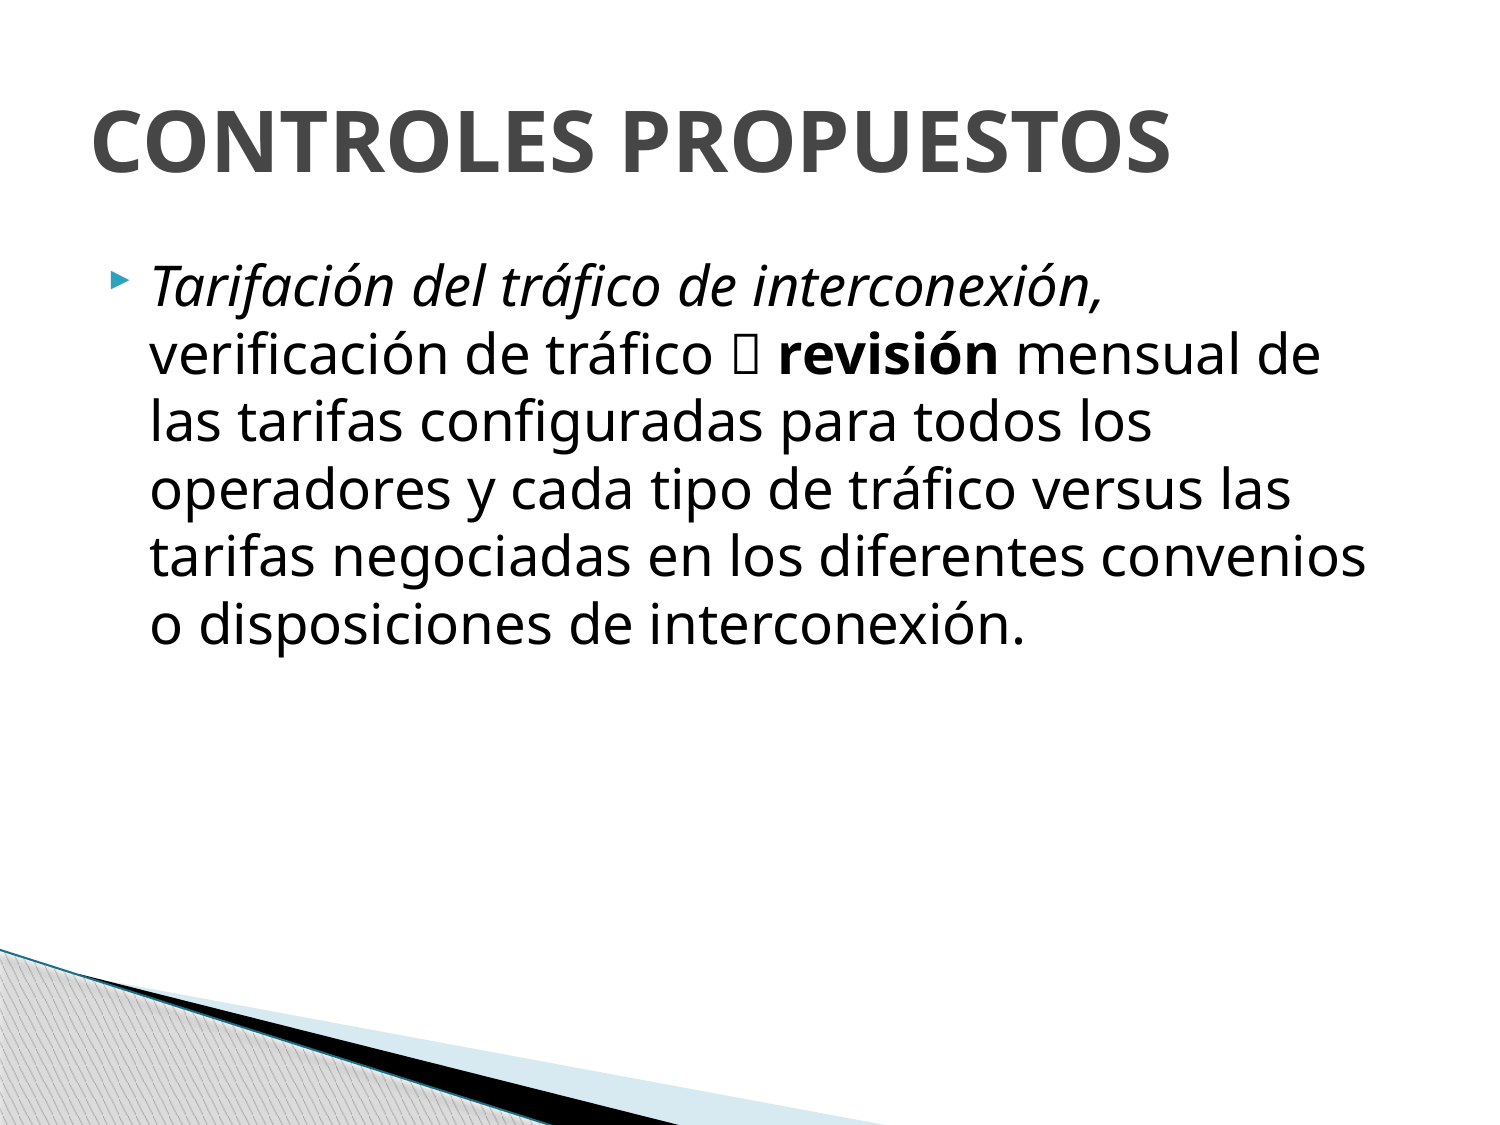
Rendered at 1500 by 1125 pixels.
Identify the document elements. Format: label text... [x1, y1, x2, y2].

title CONTROLES PROPUESTOS [75, 45, 1425, 233]
list Tarifación del tráfico de interconexión, verificación de tráfico  revisión mensual de las tarifas configuradas para todos los operadores y cada tipo de tráfico versus las tarifas negociadas en los diferentes convenios o disposiciones de interconexión. [75, 243, 1425, 986]
